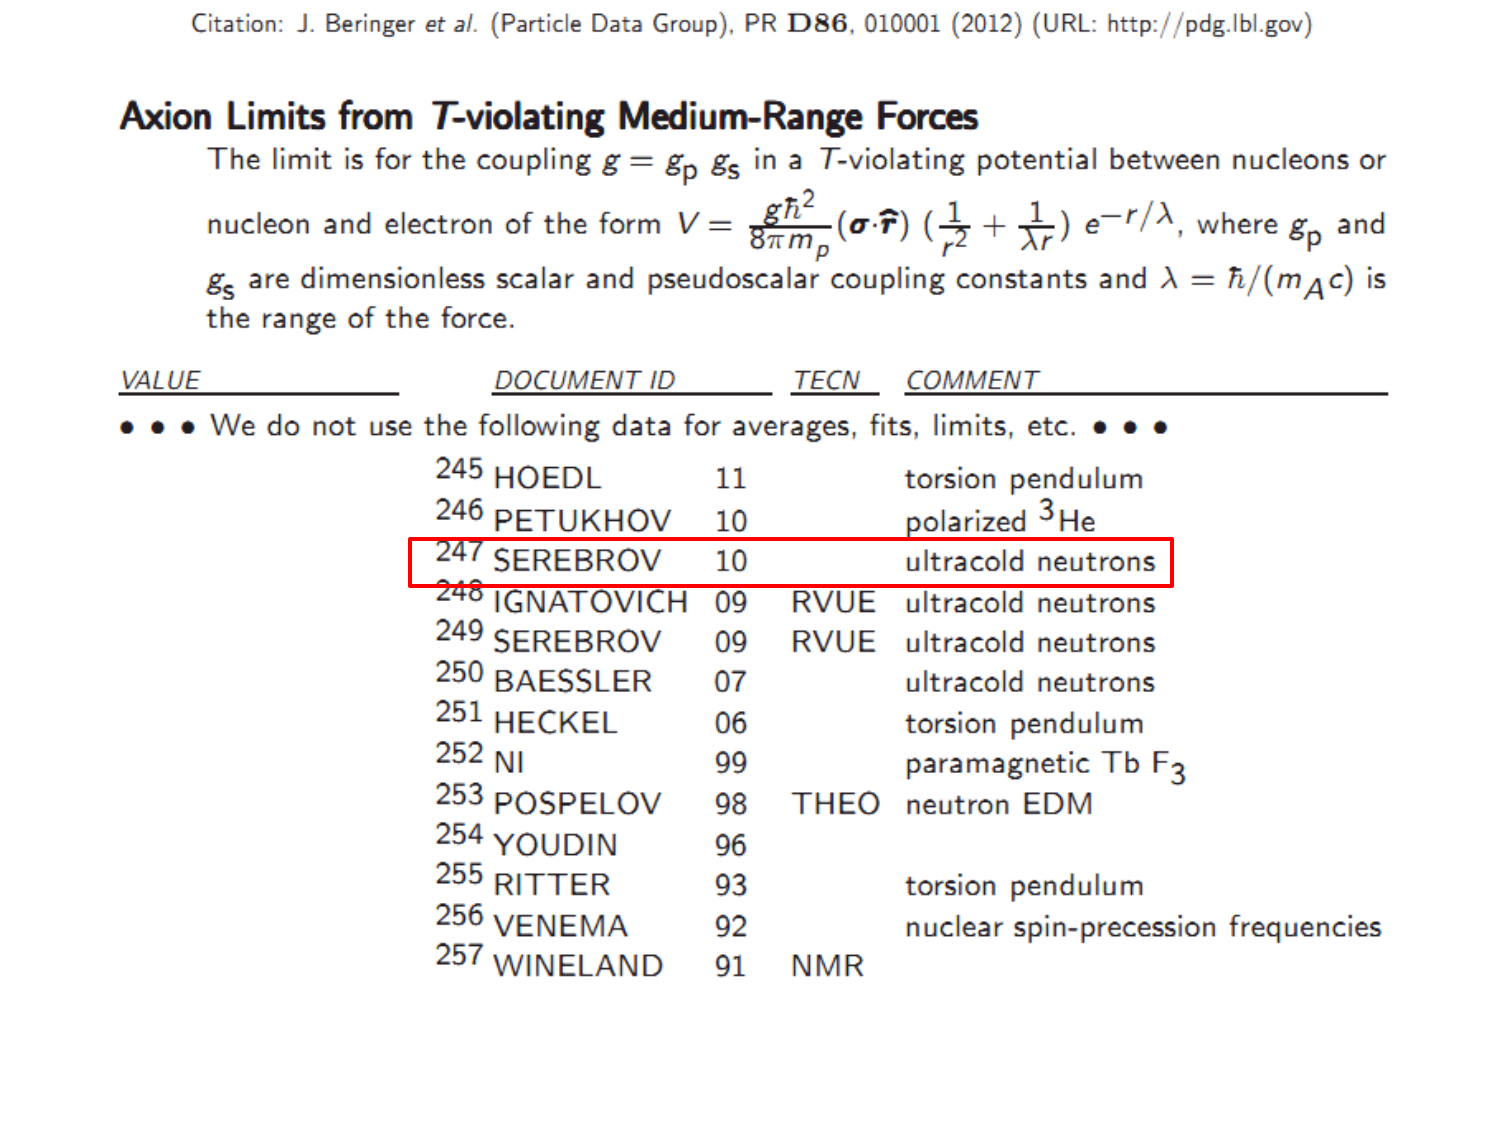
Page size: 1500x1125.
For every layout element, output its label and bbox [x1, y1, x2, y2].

picture [0, 0, 1411, 988]
